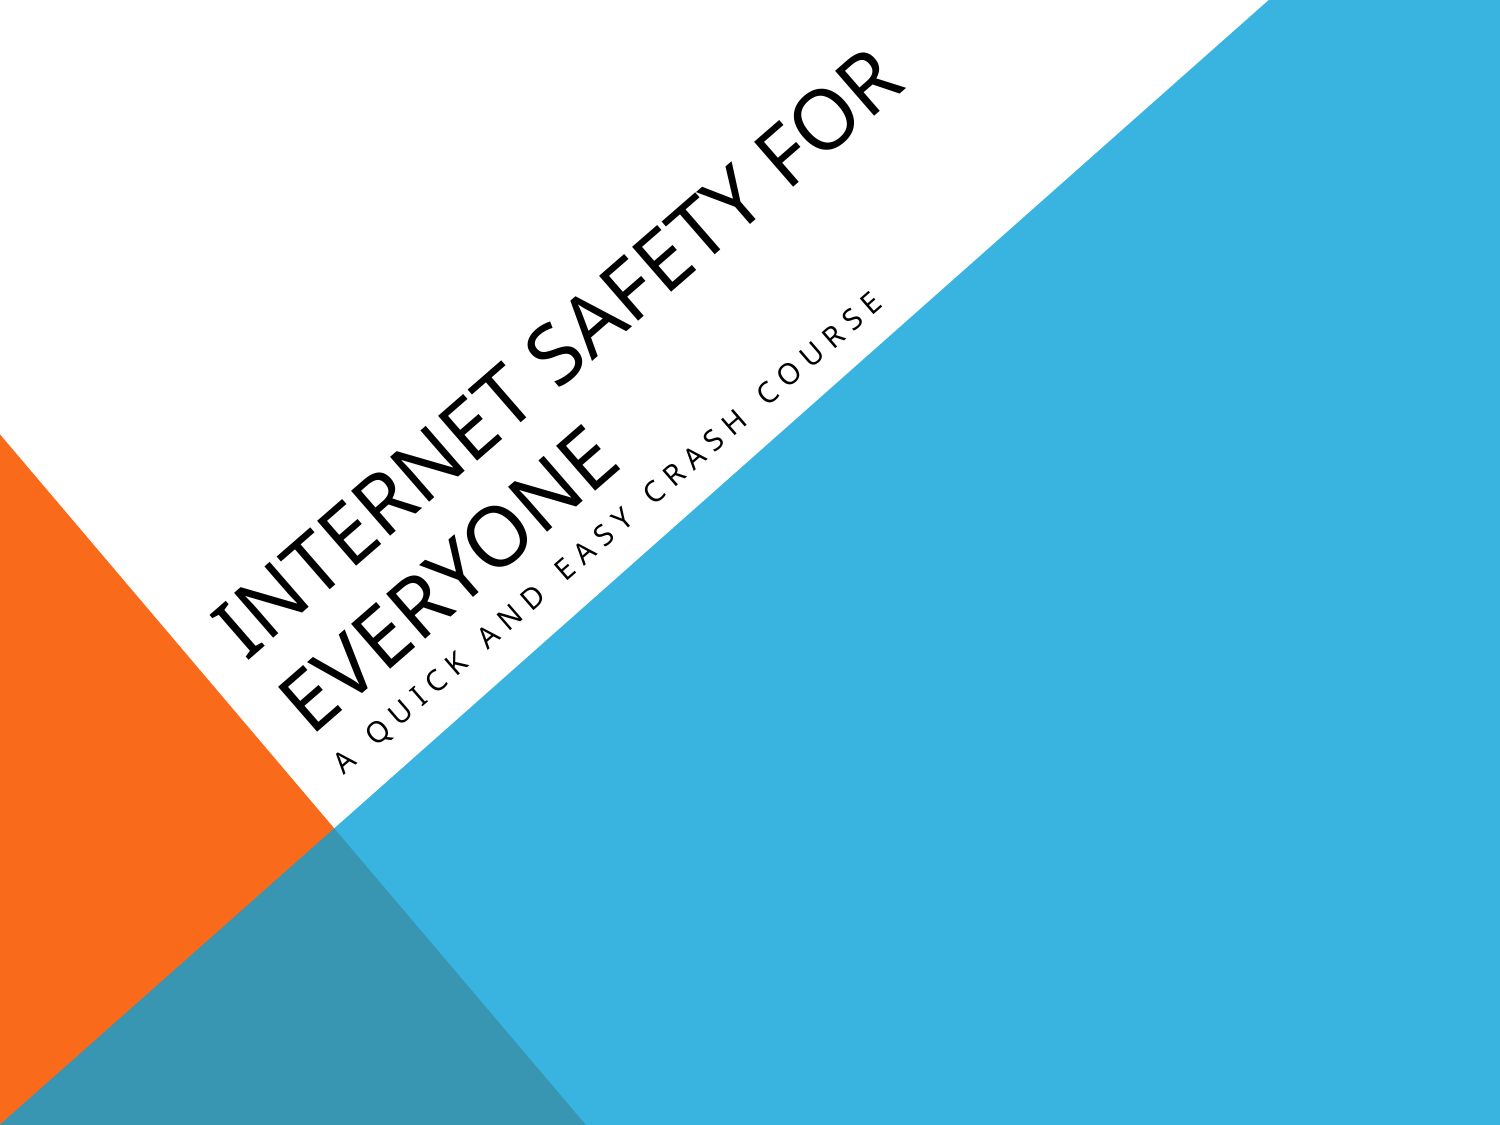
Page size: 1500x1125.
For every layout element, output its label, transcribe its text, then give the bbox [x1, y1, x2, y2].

subtitle A quick and easy crash course [312, 61, 1154, 804]
title Internet Safety for Everyone [182, 4, 1012, 761]
